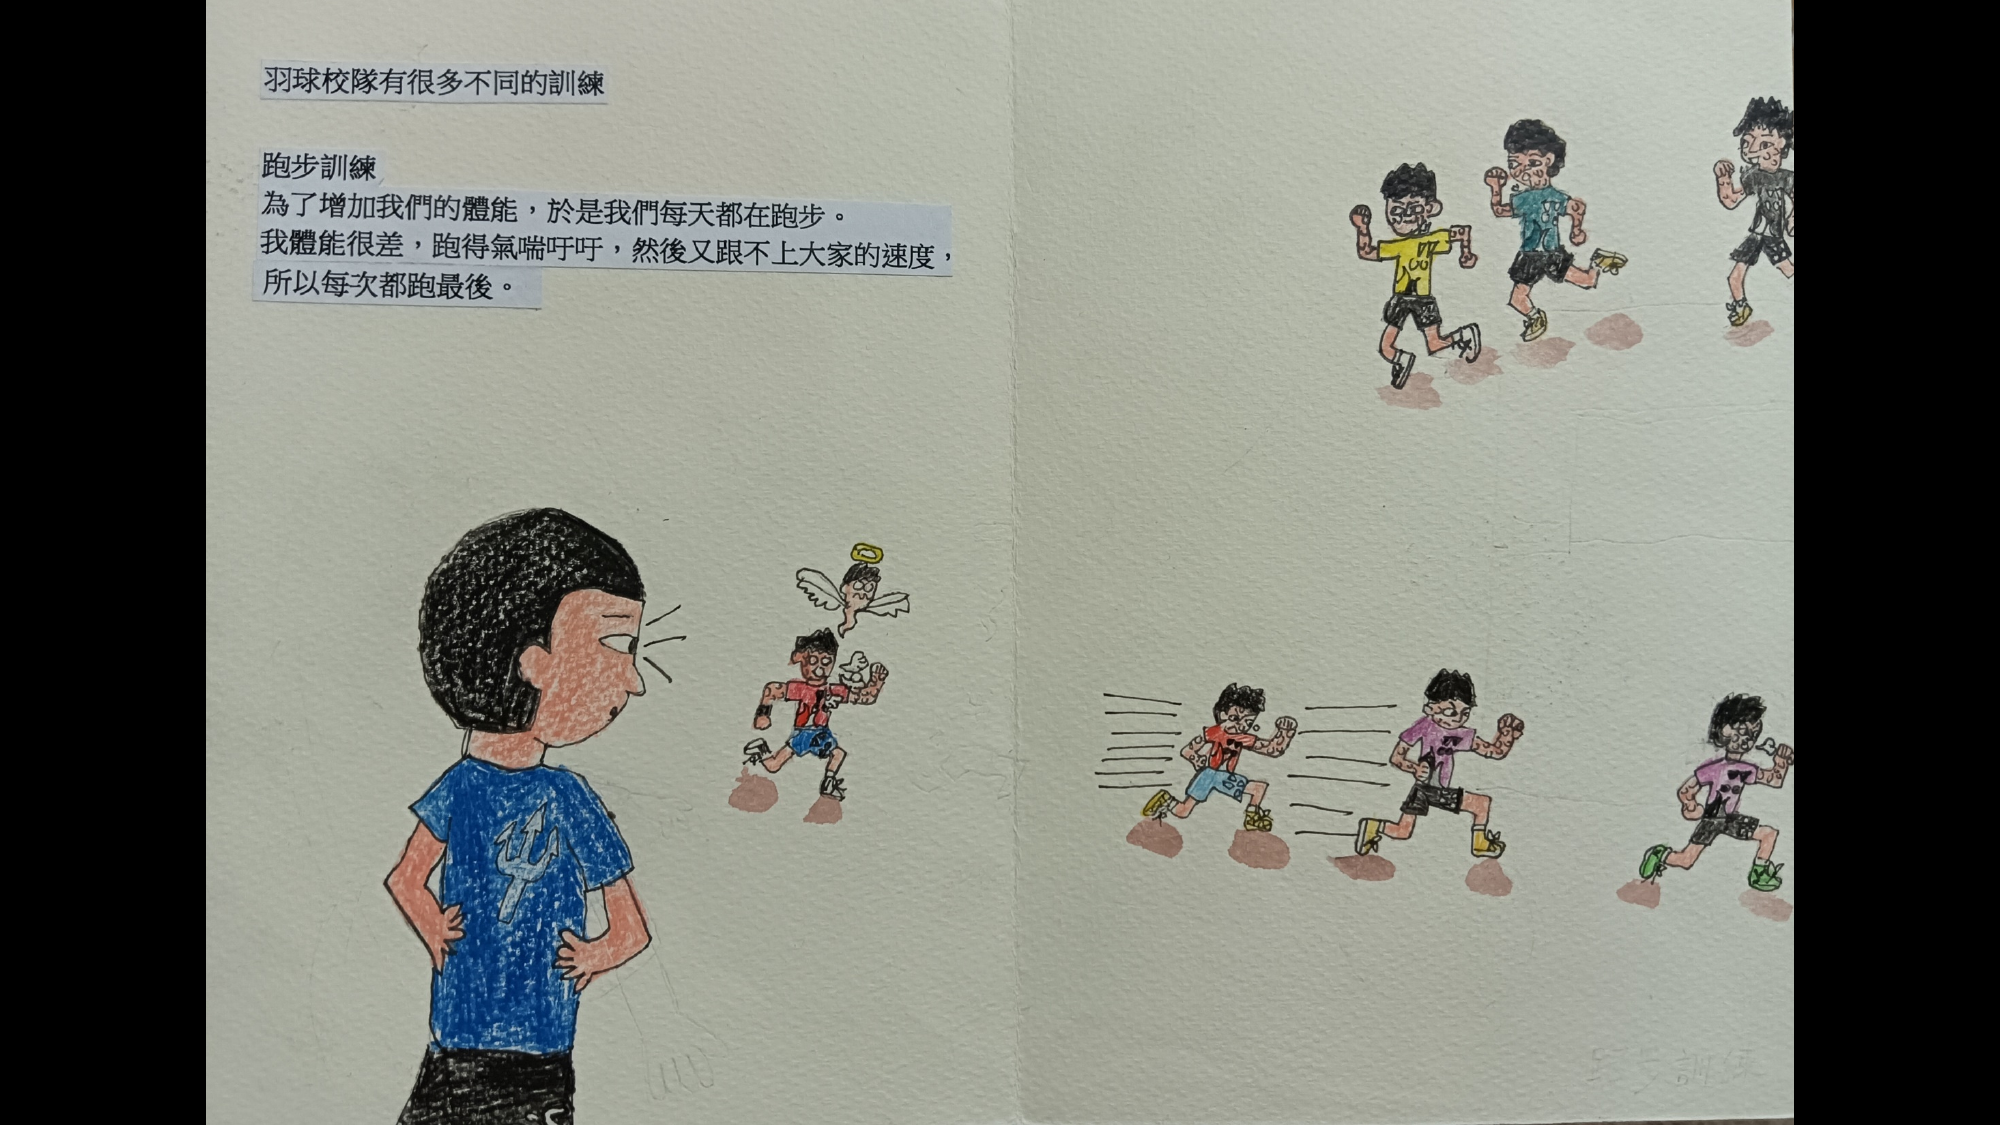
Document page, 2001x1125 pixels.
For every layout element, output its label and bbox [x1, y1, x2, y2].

picture [206, 0, 1794, 1125]
text_box [1794, 0, 2000, 1125]
text_box [0, 0, 206, 1125]
